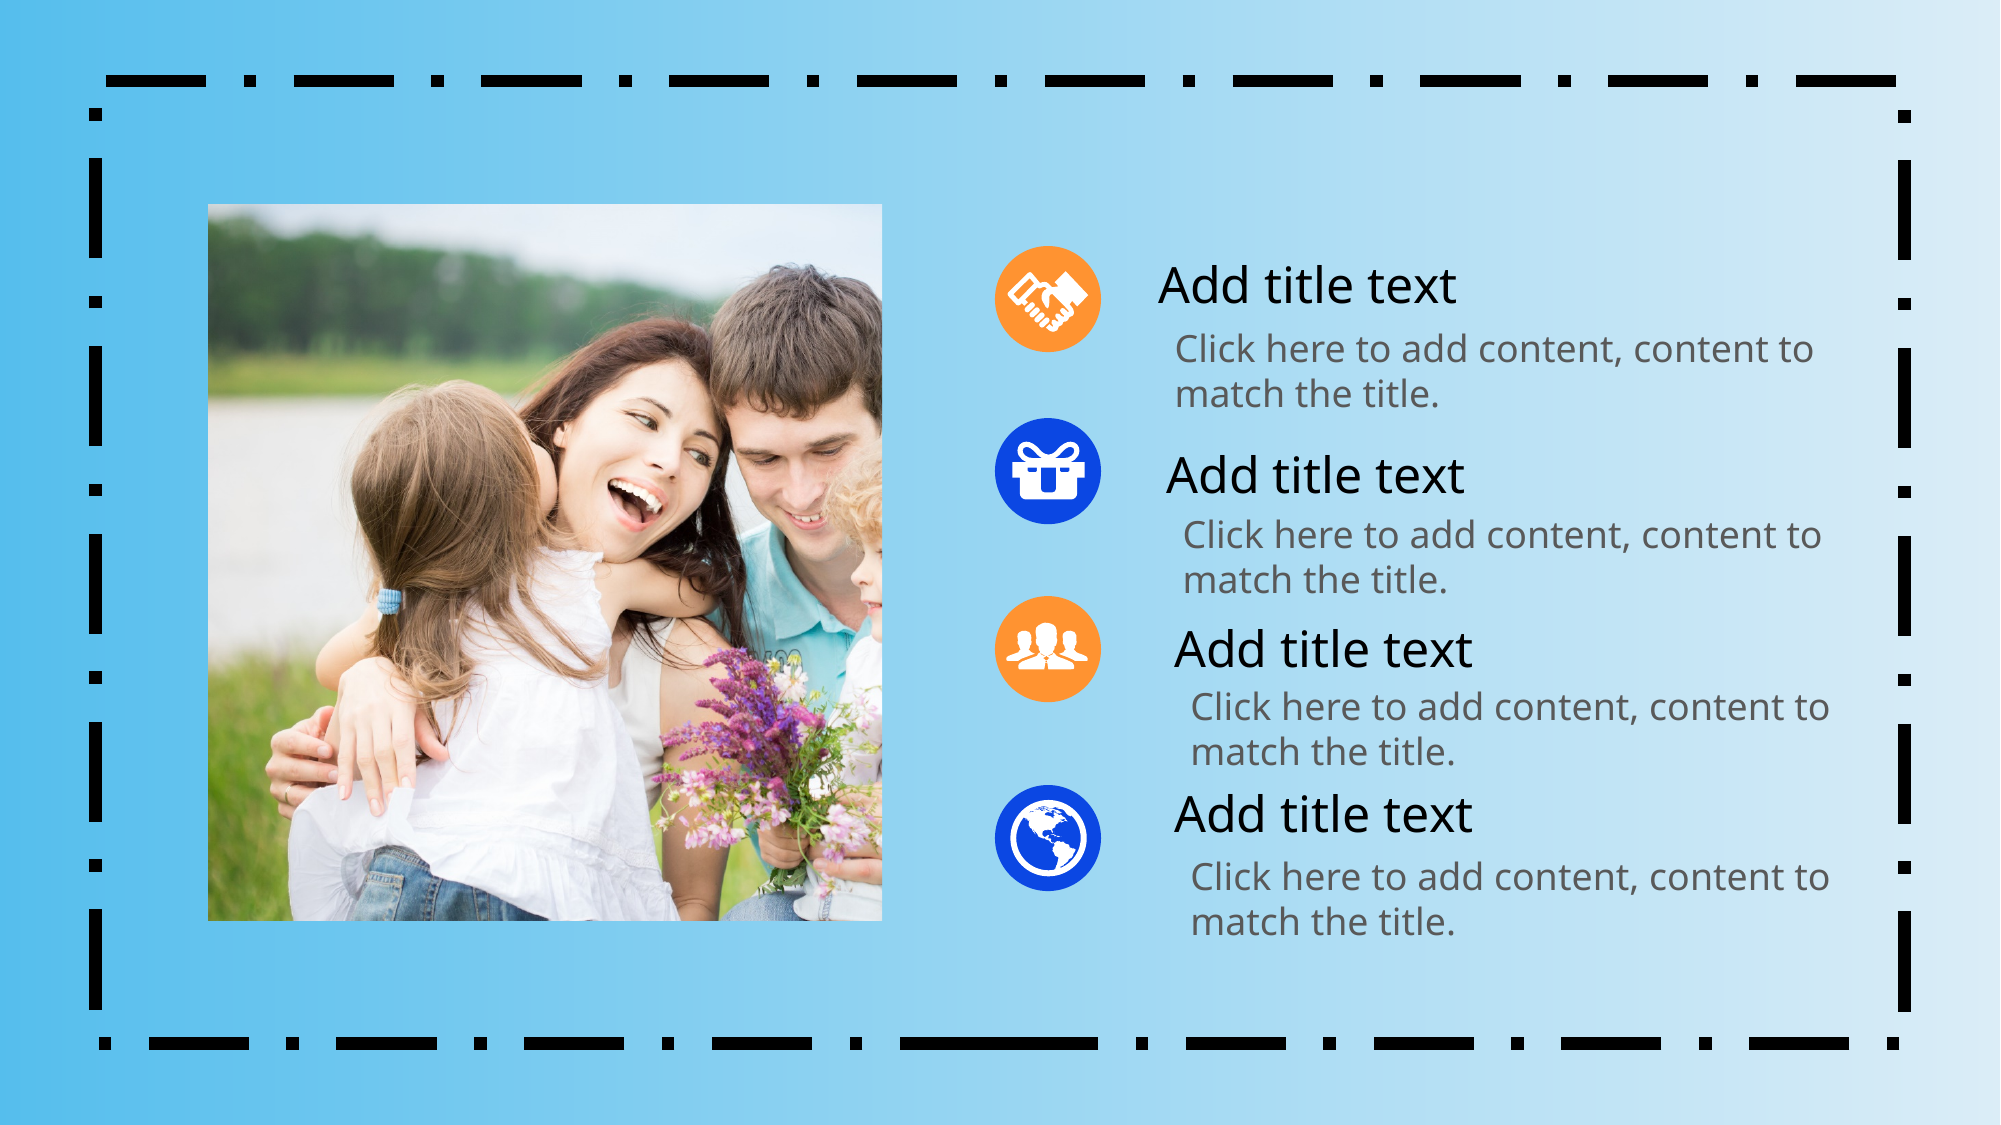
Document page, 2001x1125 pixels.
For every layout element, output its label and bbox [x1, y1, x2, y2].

text_box [1159, 246, 1834, 424]
text_box [994, 784, 1101, 892]
picture [208, 204, 883, 921]
text_box [1175, 609, 1850, 774]
text_box [94, 80, 1906, 1045]
text_box [994, 418, 1101, 525]
text_box [994, 245, 1101, 353]
text_box [994, 596, 1101, 703]
text_box [1167, 436, 1842, 610]
text_box [1175, 774, 1850, 952]
